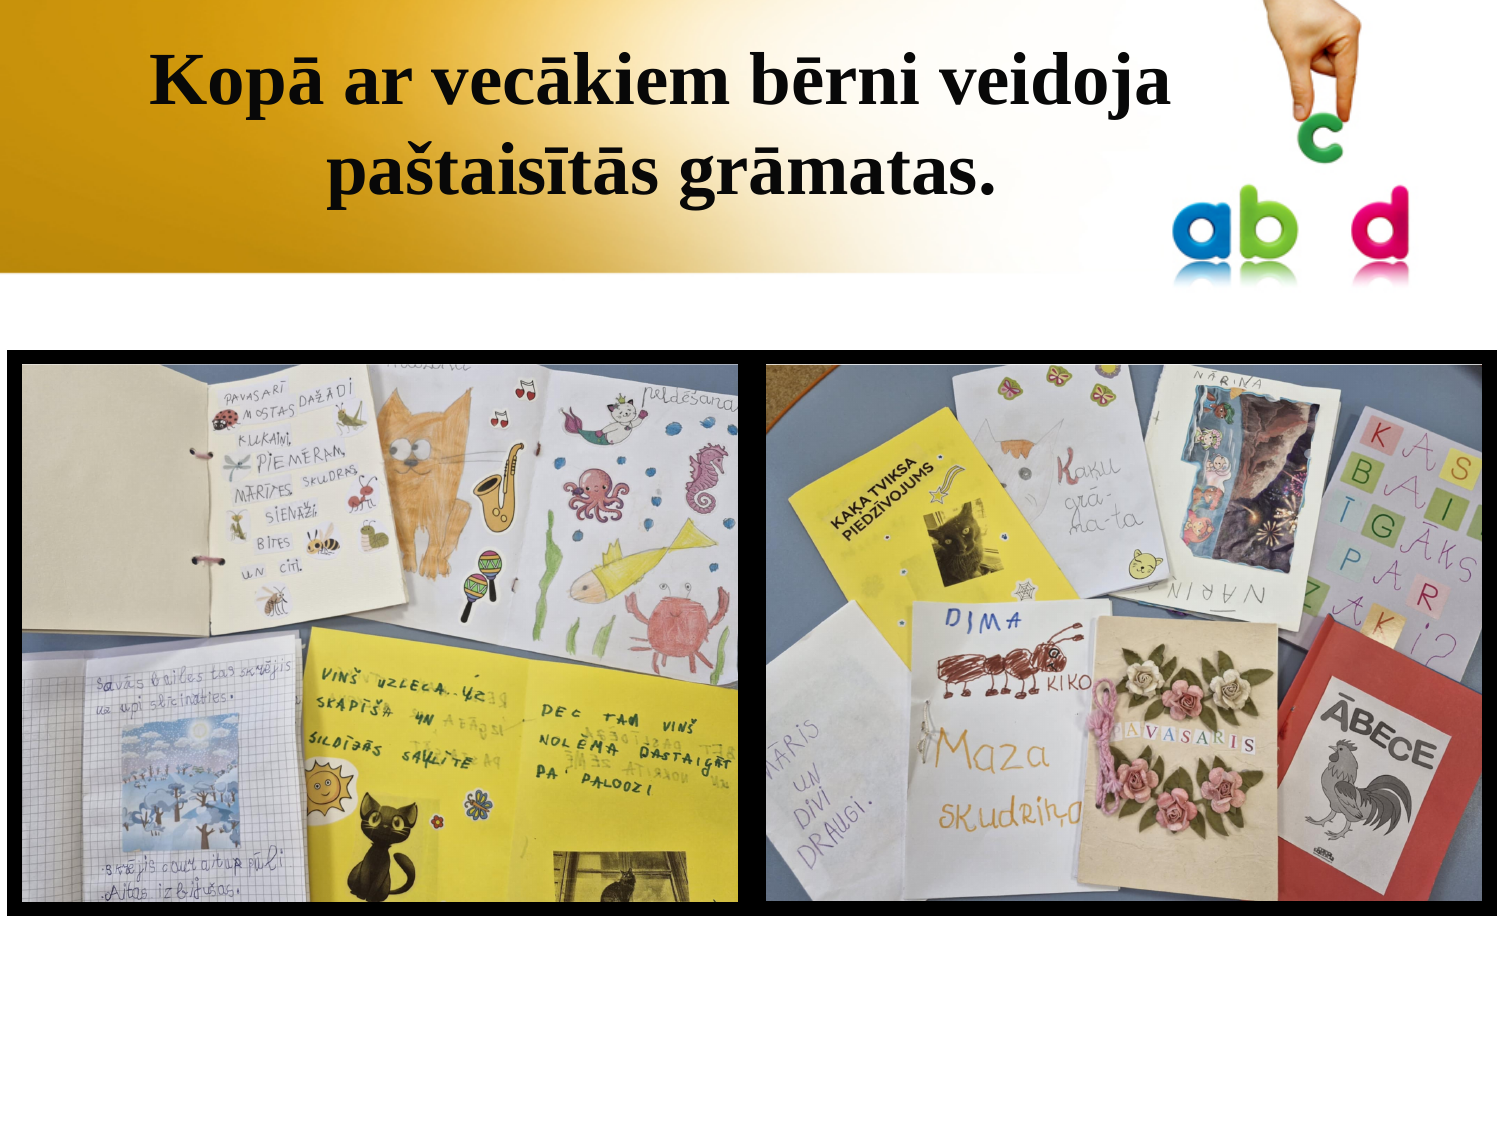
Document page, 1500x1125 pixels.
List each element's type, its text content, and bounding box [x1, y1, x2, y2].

title Kopā ar vecākiem bērni veidoja paštaisītās grāmatas. [53, 78, 1270, 162]
picture [0, 0, 1500, 1125]
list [855, 274, 1393, 991]
